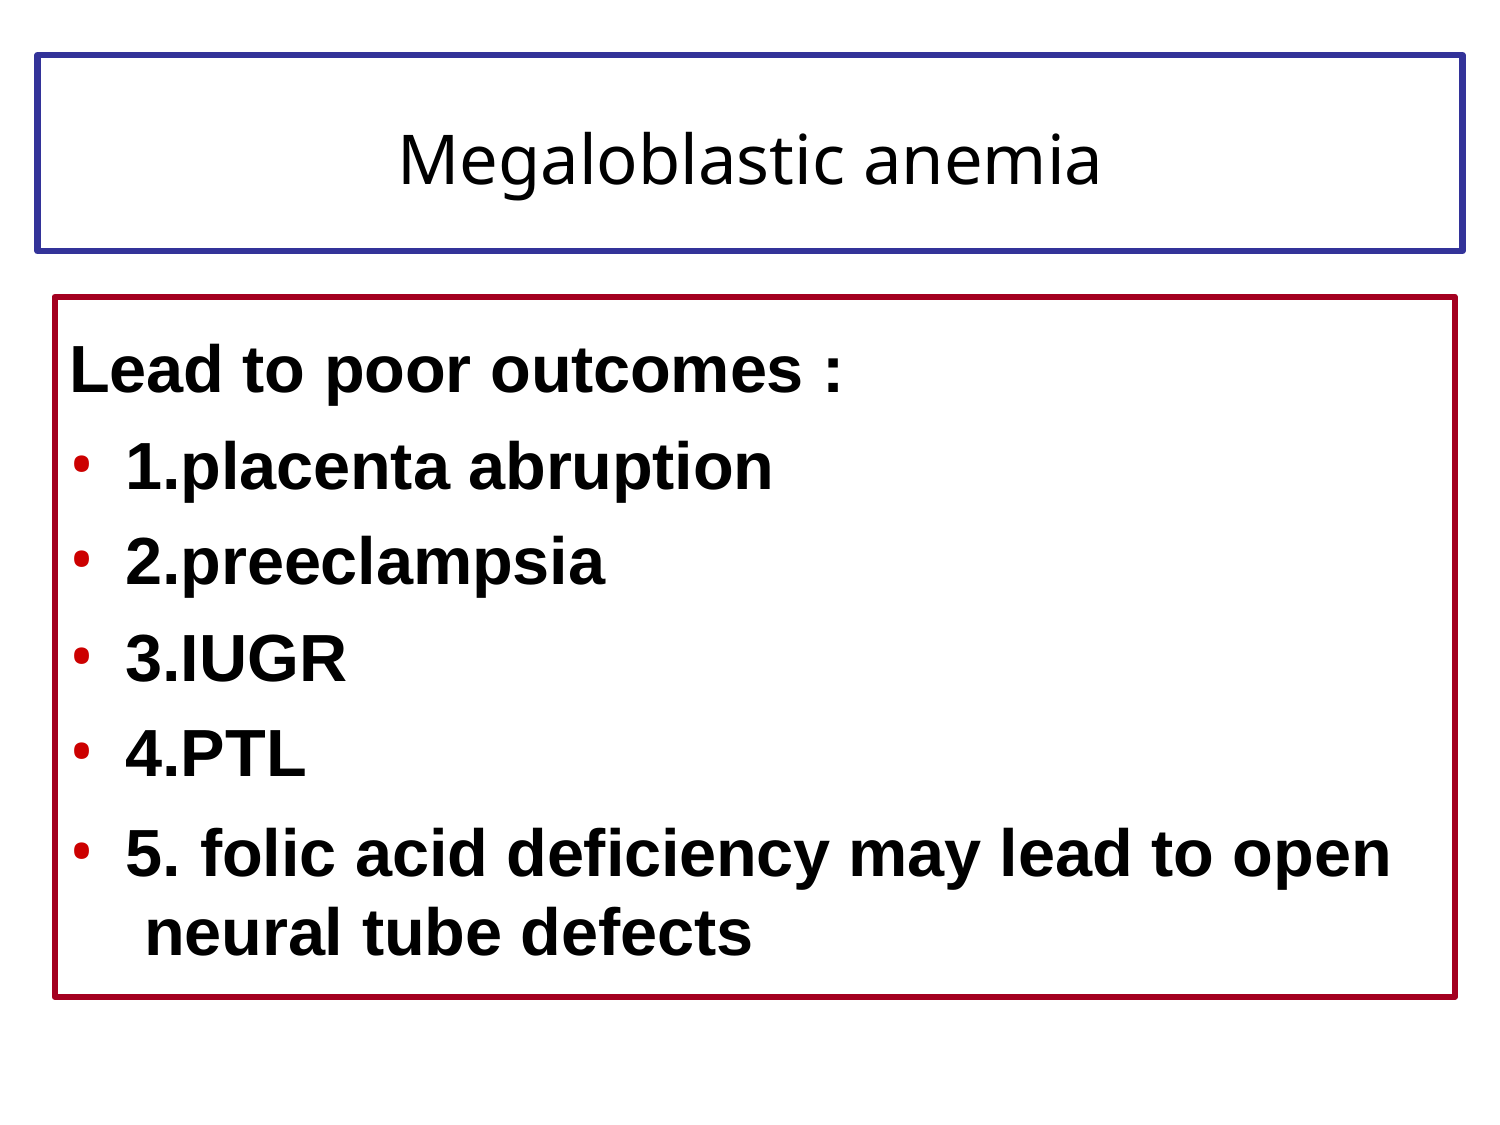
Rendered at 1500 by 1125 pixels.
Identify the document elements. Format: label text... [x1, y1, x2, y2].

text_box [54, 296, 1455, 997]
text_box Lead to poor outcomes : 1.placenta abruption 2.preeclampsia 3.IUGR 4.PTL 5. folic acid deficiency may lead to open neural tube defects [67, 306, 1397, 970]
title Megaloblastic anemia [37, 55, 1463, 252]
